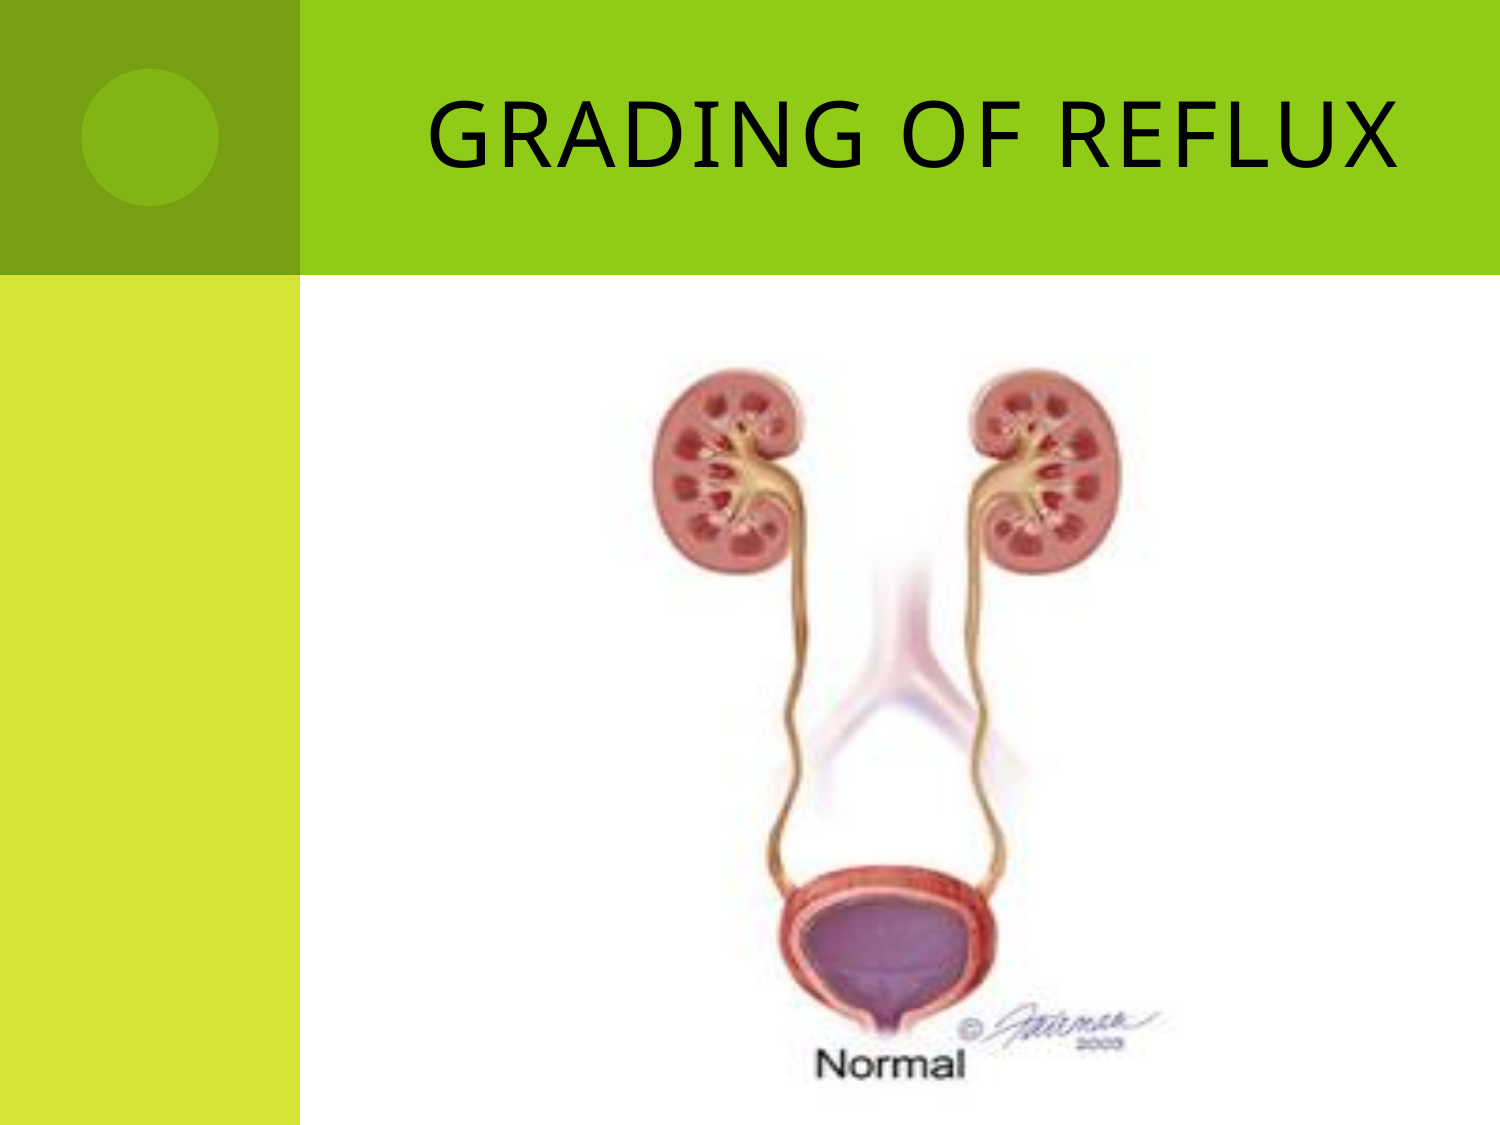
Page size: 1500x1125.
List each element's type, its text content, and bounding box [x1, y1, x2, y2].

title Grading of reflux [399, 37, 1425, 225]
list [549, 312, 1226, 1125]
